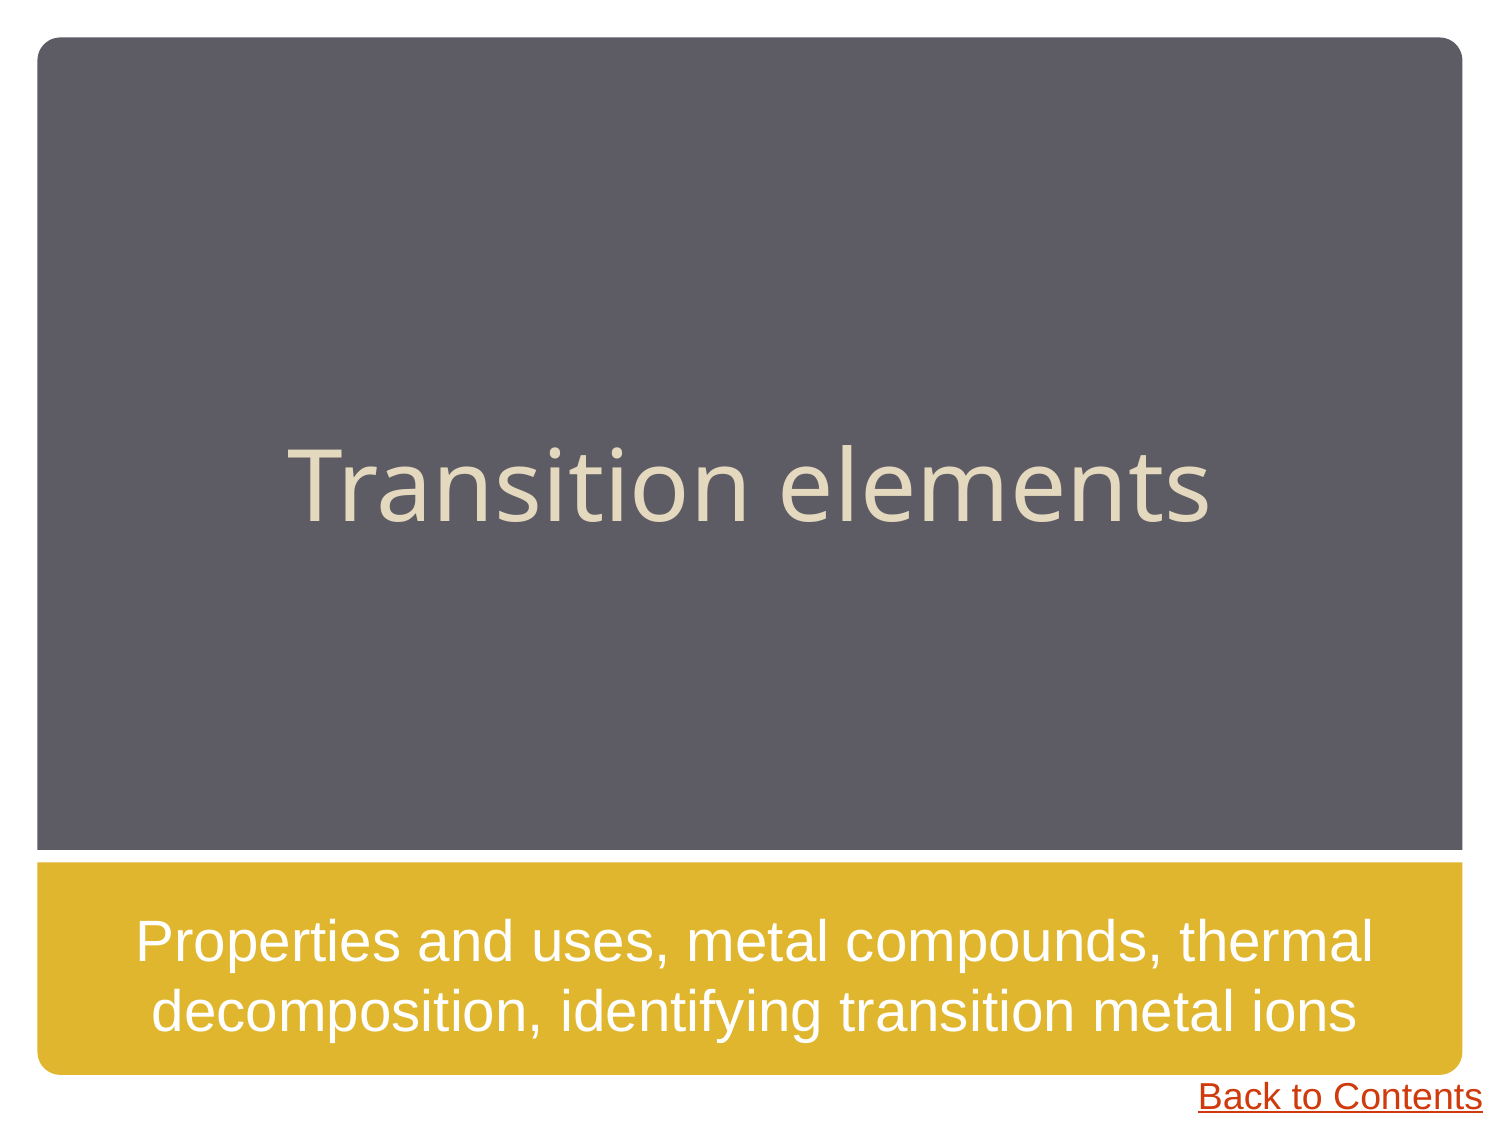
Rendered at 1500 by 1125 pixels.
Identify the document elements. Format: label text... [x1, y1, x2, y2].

title Transition elements [112, 137, 1388, 825]
text_box Back to Contents [1183, 1064, 1499, 1124]
list Properties and uses, metal compounds, thermal decomposition, identifying transition metal ions [118, 887, 1394, 1059]
